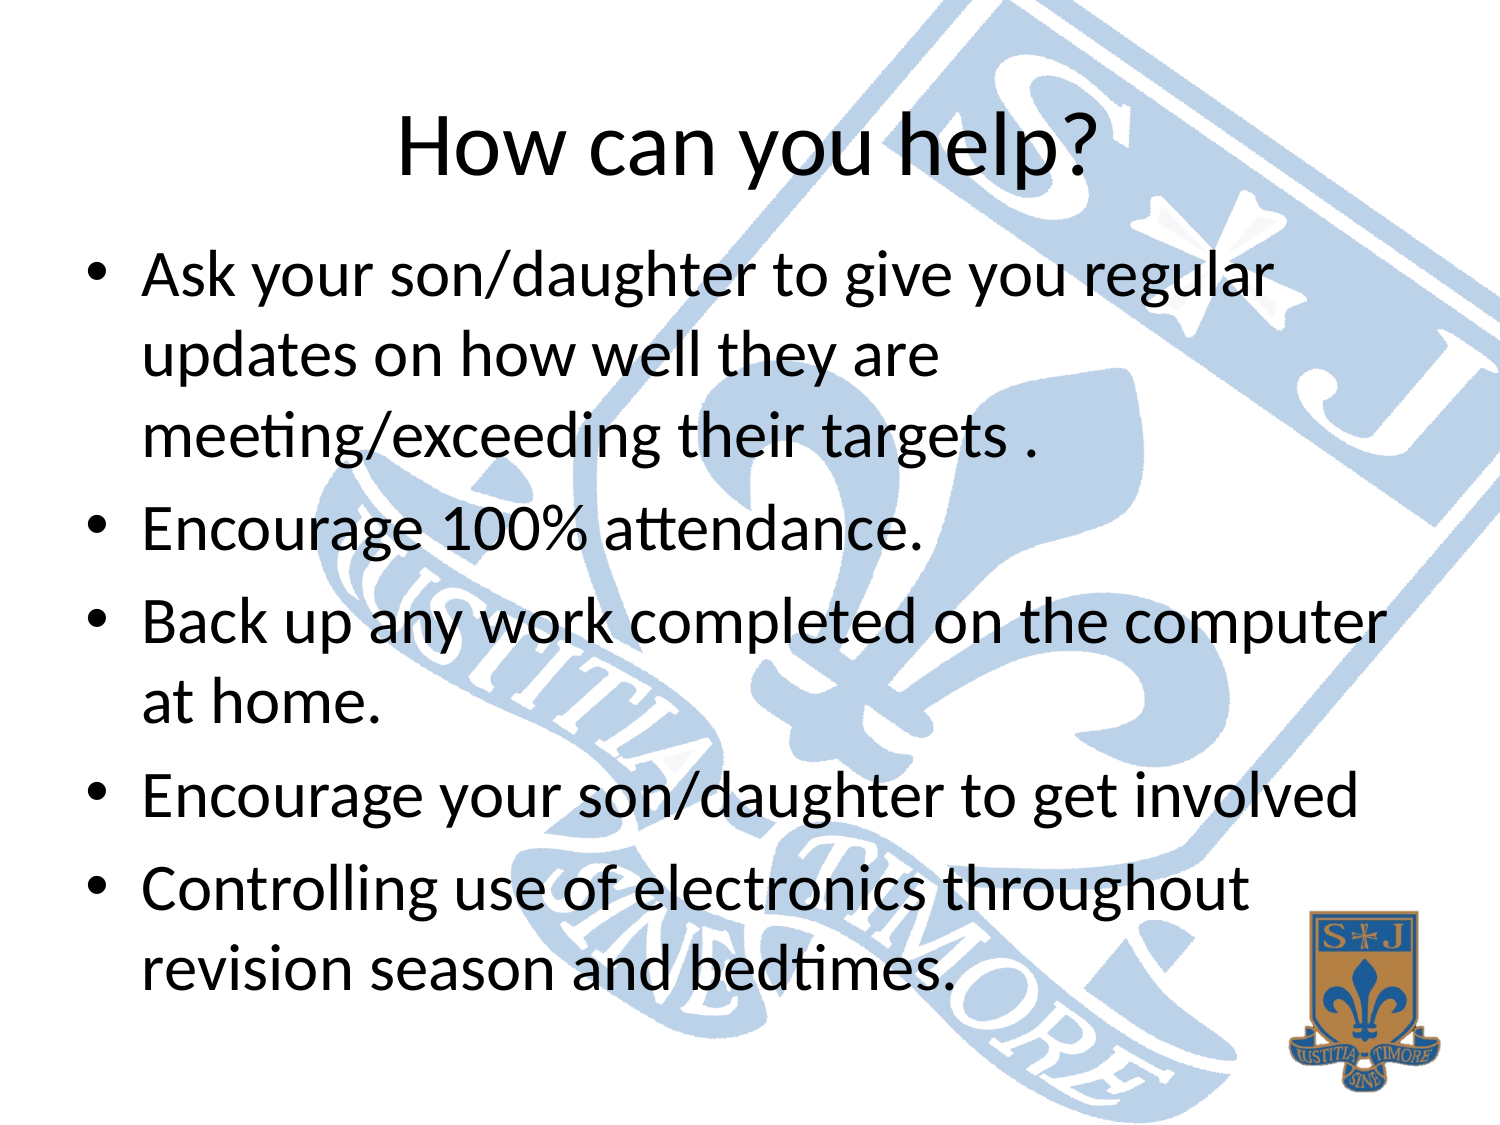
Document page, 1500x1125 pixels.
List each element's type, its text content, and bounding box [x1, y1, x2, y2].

title How can you help? [75, 45, 1425, 222]
picture [17, 0, 1500, 1125]
list Ask your son/daughter to give you regular updates on how well they are meeting/exceeding their targets . Encourage 100% attendance. Back up any work completed on the computer at home. Encourage your son/daughter to get involved Controlling use of electronics throughout revision season and bedtimes. [70, 222, 1425, 1017]
